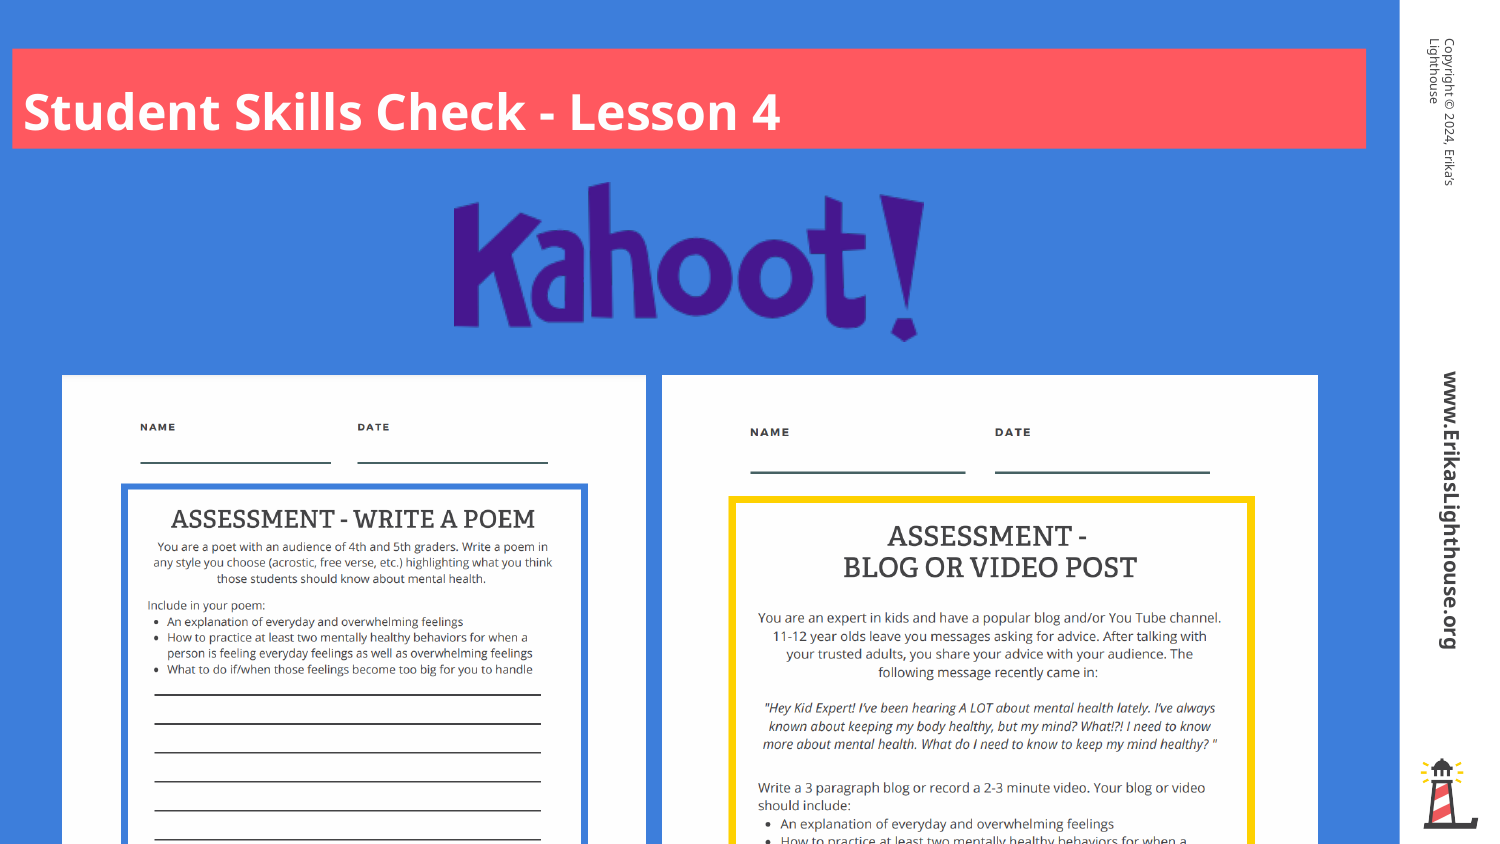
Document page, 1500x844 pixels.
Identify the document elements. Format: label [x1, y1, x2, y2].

picture [662, 375, 1319, 844]
picture [1399, 743, 1500, 844]
picture [62, 375, 646, 844]
text_box [12, 48, 1367, 149]
picture [454, 182, 924, 342]
